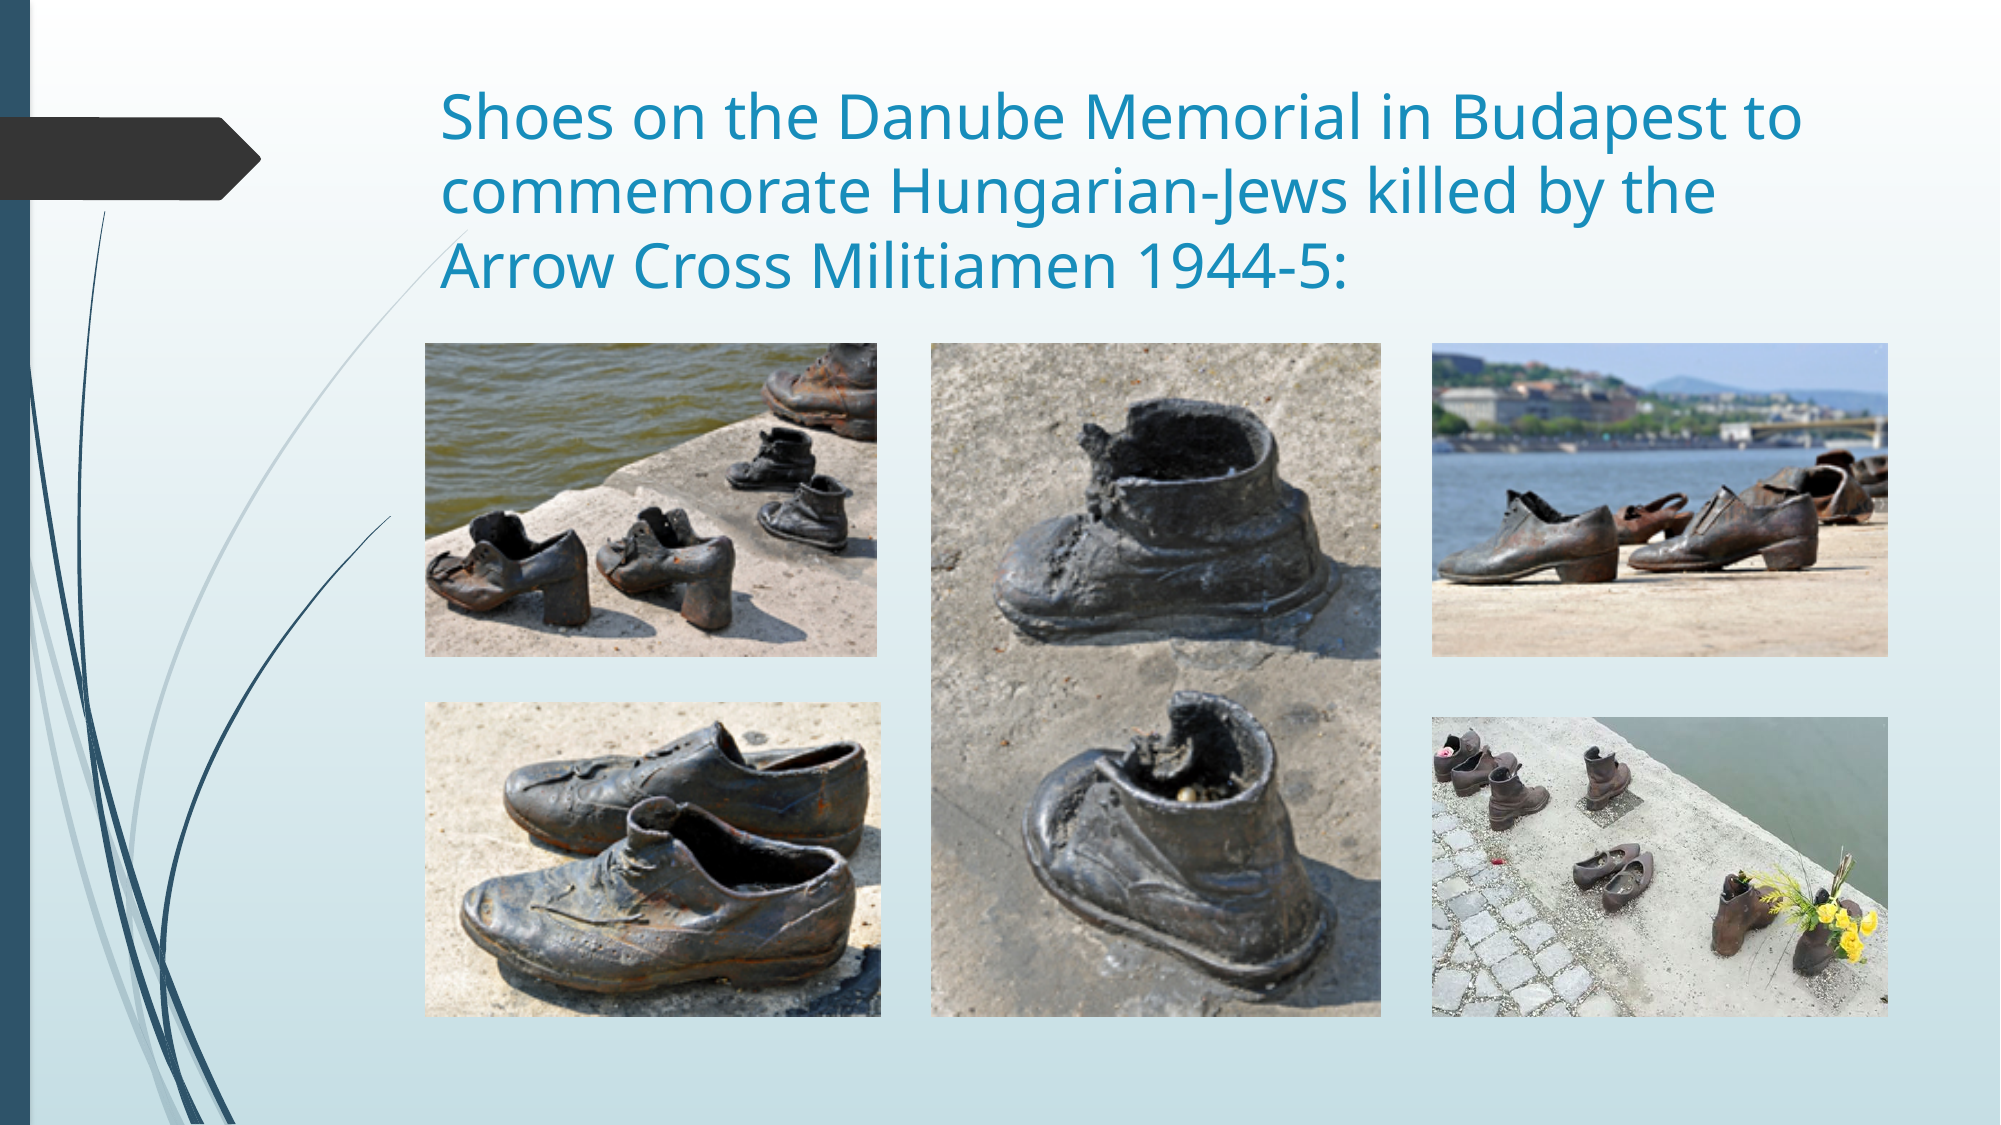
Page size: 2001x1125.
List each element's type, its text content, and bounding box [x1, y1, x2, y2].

title Shoes on the Danube Memorial in Budapest to commemorate Hungarian-Jews killed by the Arrow Cross Militiamen 1944-5: [425, 69, 1888, 313]
picture [931, 343, 1381, 1017]
picture [425, 343, 878, 658]
picture [425, 702, 881, 1017]
picture [1432, 343, 1888, 658]
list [1432, 717, 1888, 1017]
